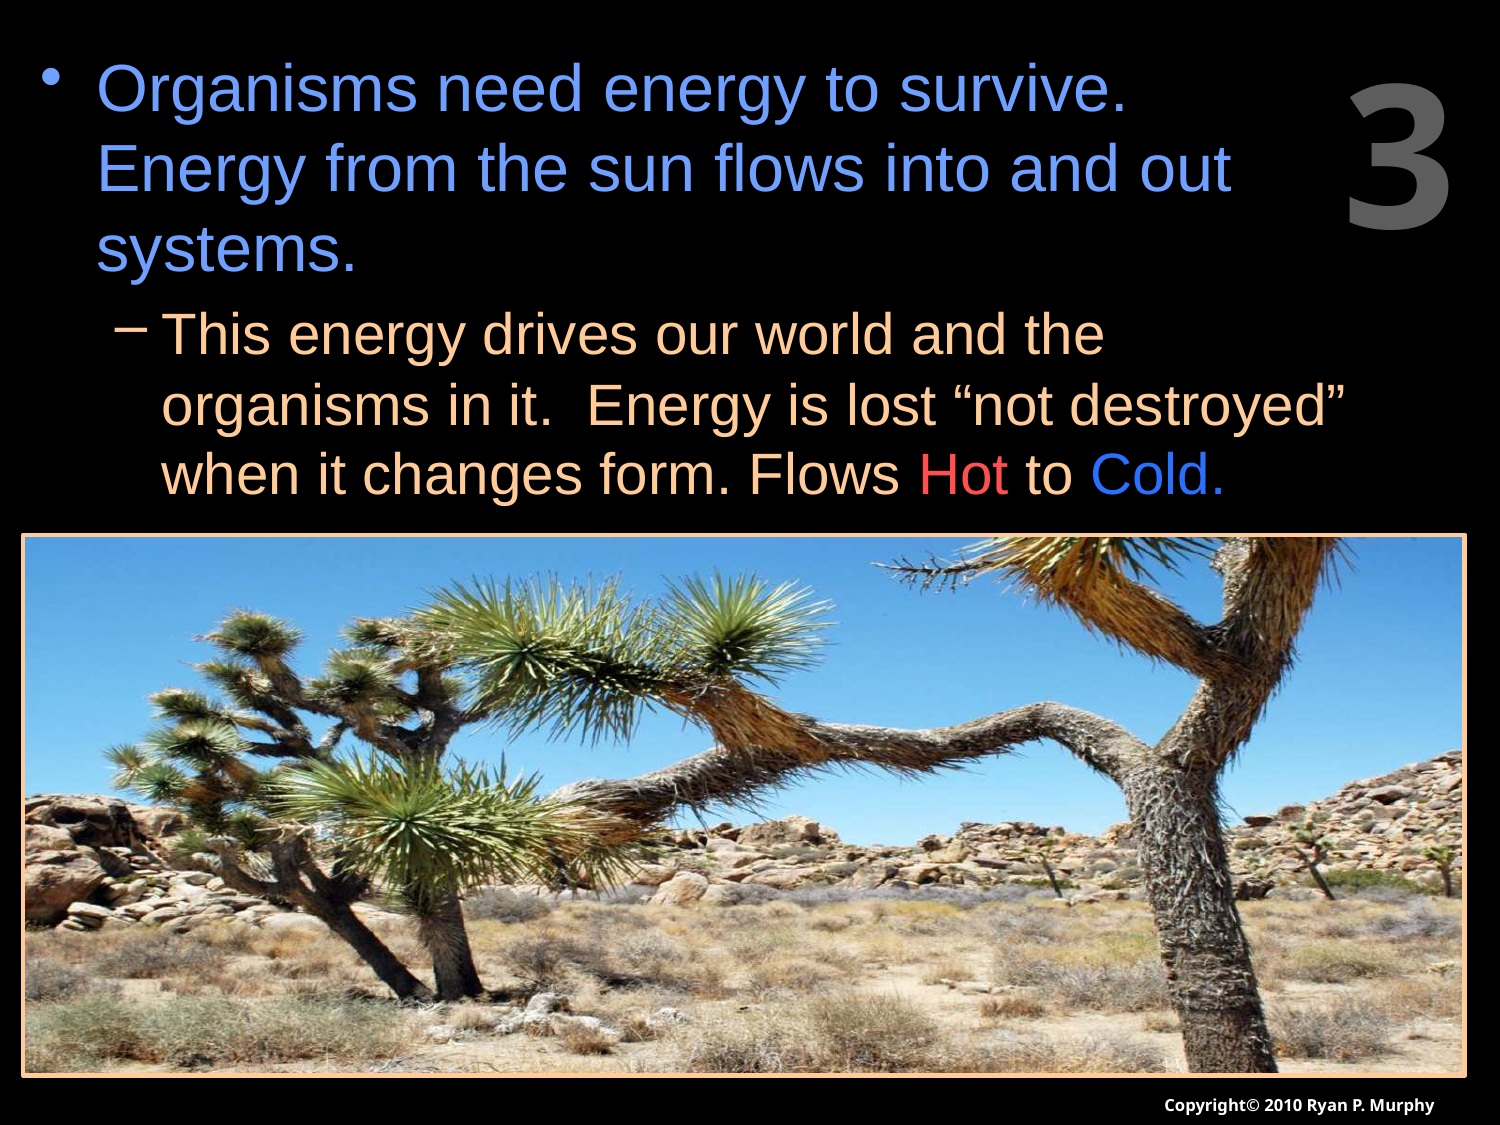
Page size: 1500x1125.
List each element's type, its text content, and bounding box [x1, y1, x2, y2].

text_box 3 [1327, 21, 1473, 277]
list Organisms need energy to survive. Energy from the sun flows into and out systems. This energy drives our world and the organisms in it. Energy is lost “not destroyed” when it changes form. Flows Hot to Cold. [24, 37, 1388, 533]
text_box Copyright© 2010 Ryan P. Murphy [937, 1087, 1450, 1123]
picture [25, 536, 1463, 1074]
